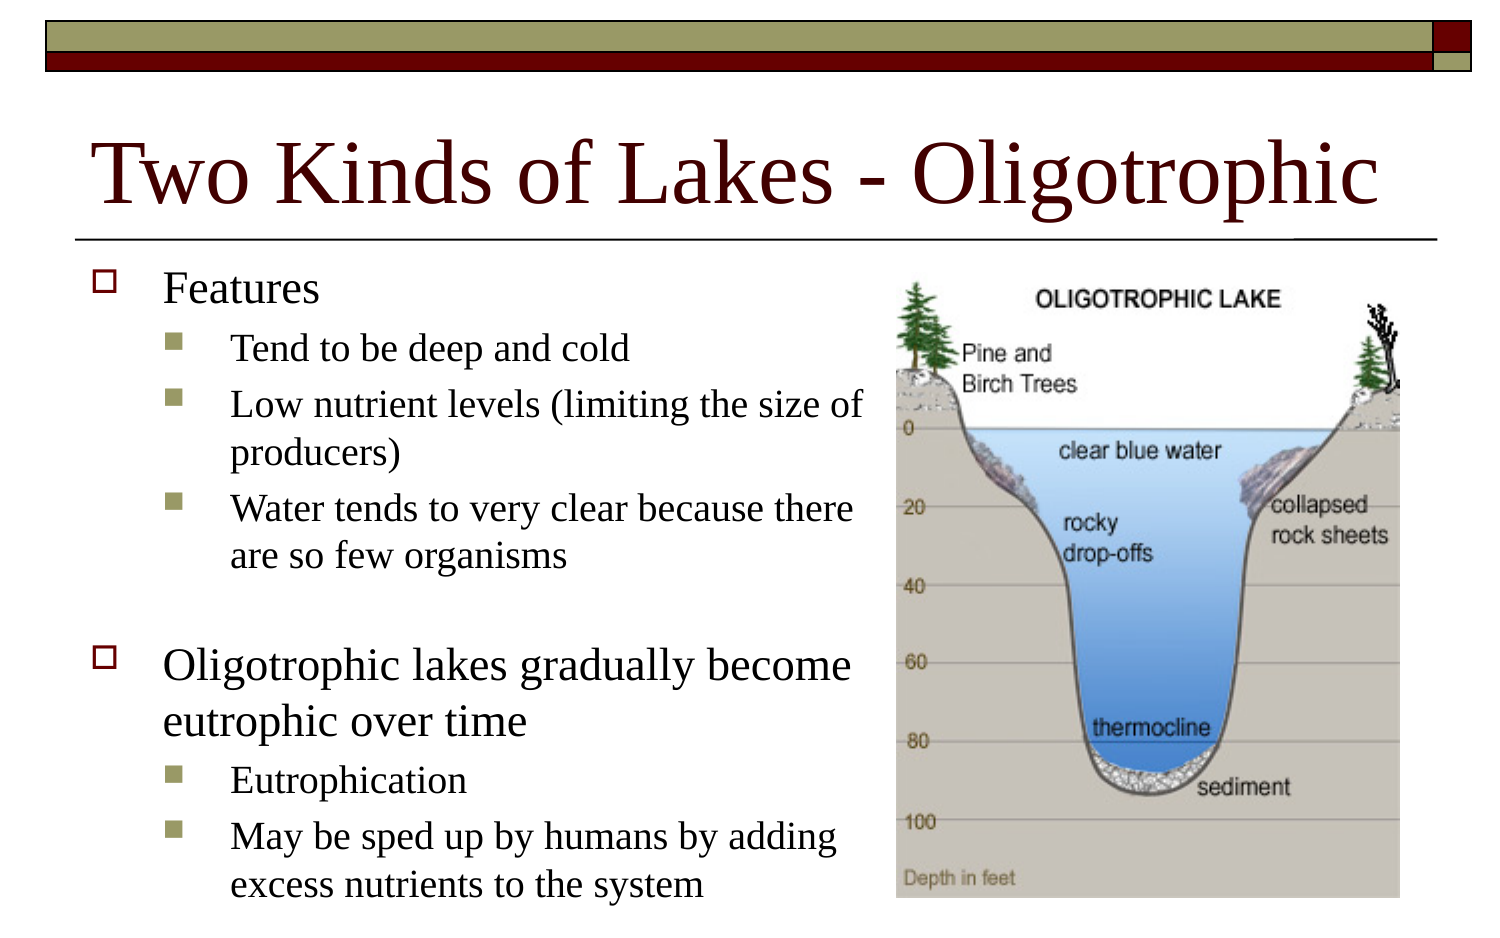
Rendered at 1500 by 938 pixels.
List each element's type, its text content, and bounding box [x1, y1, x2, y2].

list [896, 271, 1401, 899]
list Features Tend to be deep and cold Low nutrient levels (limiting the size of producers) Water tends to very clear because there are so few organisms Oligotrophic lakes gradually become eutrophic over time Eutrophication May be sped up by humans by adding excess nutrients to the system [74, 249, 901, 919]
title Two Kinds of Lakes - Oligotrophic [74, 72, 1426, 230]
